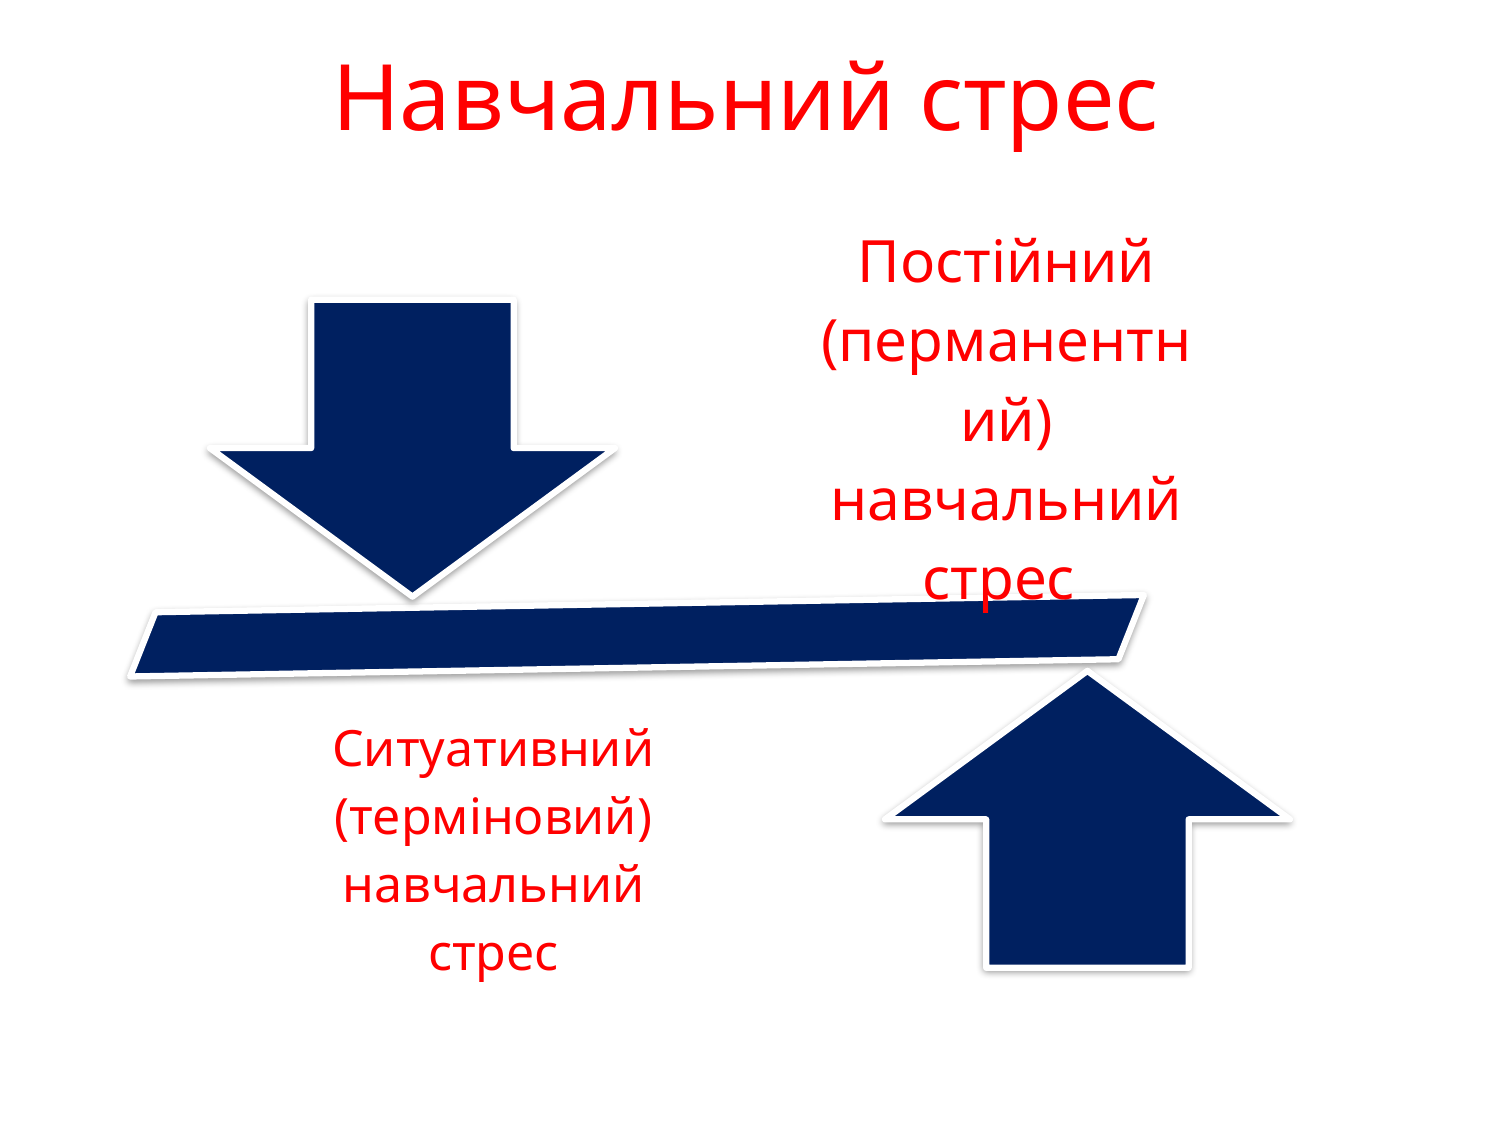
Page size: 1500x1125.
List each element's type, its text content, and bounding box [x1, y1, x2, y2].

title Навчальний стрес [71, 0, 1422, 188]
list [74, 262, 1426, 1006]
